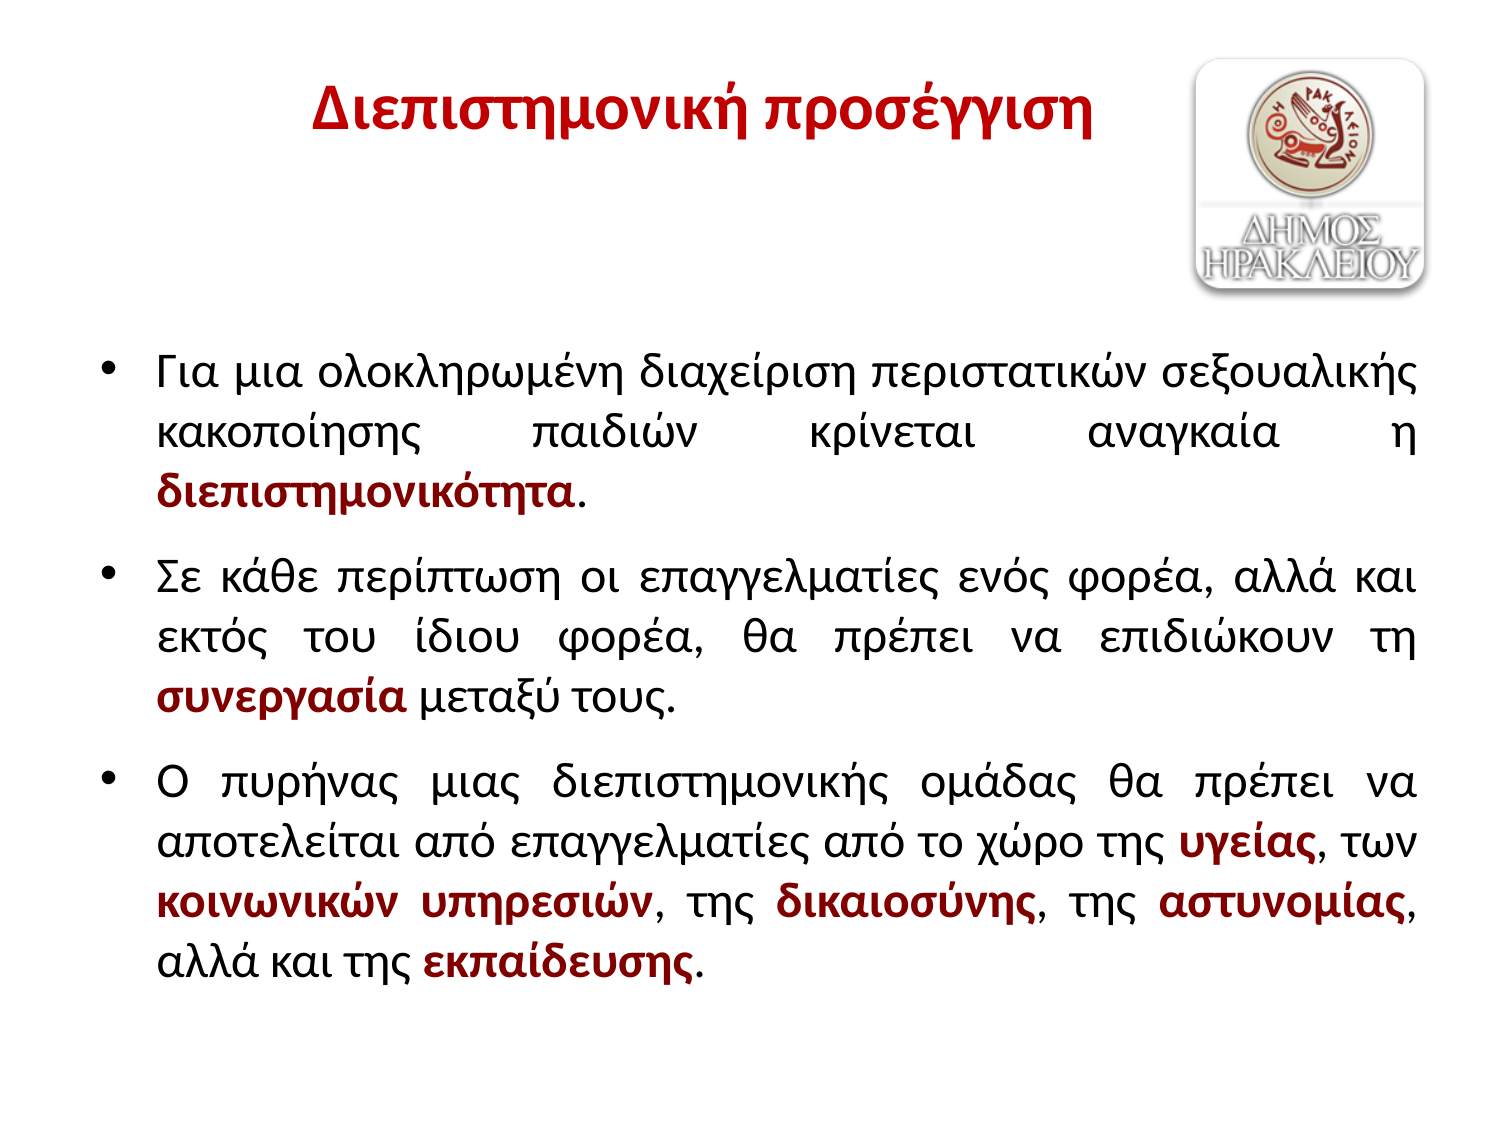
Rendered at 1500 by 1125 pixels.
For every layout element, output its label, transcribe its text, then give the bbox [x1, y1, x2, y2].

title Διεπιστημονική προσέγγιση [29, 8, 1380, 197]
text_box Για μια ολοκληρωμένη διαχείριση περιστατικών σεξουαλικής κακοποίησης παιδιών κρίνεται αναγκαία η διεπιστημονικότητα. Σε κάθε περίπτωση οι επαγγελματίες ενός φορέα, αλλά και εκτός του ίδιου φορέα, θα πρέπει να επιδιώκουν τη συνεργασία μεταξύ τους. Ο πυρήνας μιας διεπιστημονικής ομάδας θα πρέπει να αποτελείται από επαγγελματίες από το χώρο της υγείας, των κοινωνικών υπηρεσιών, της δικαιοσύνης, της αστυνομίας, αλλά και της εκπαίδευσης. [62, 329, 1433, 1073]
picture [1186, 54, 1433, 301]
